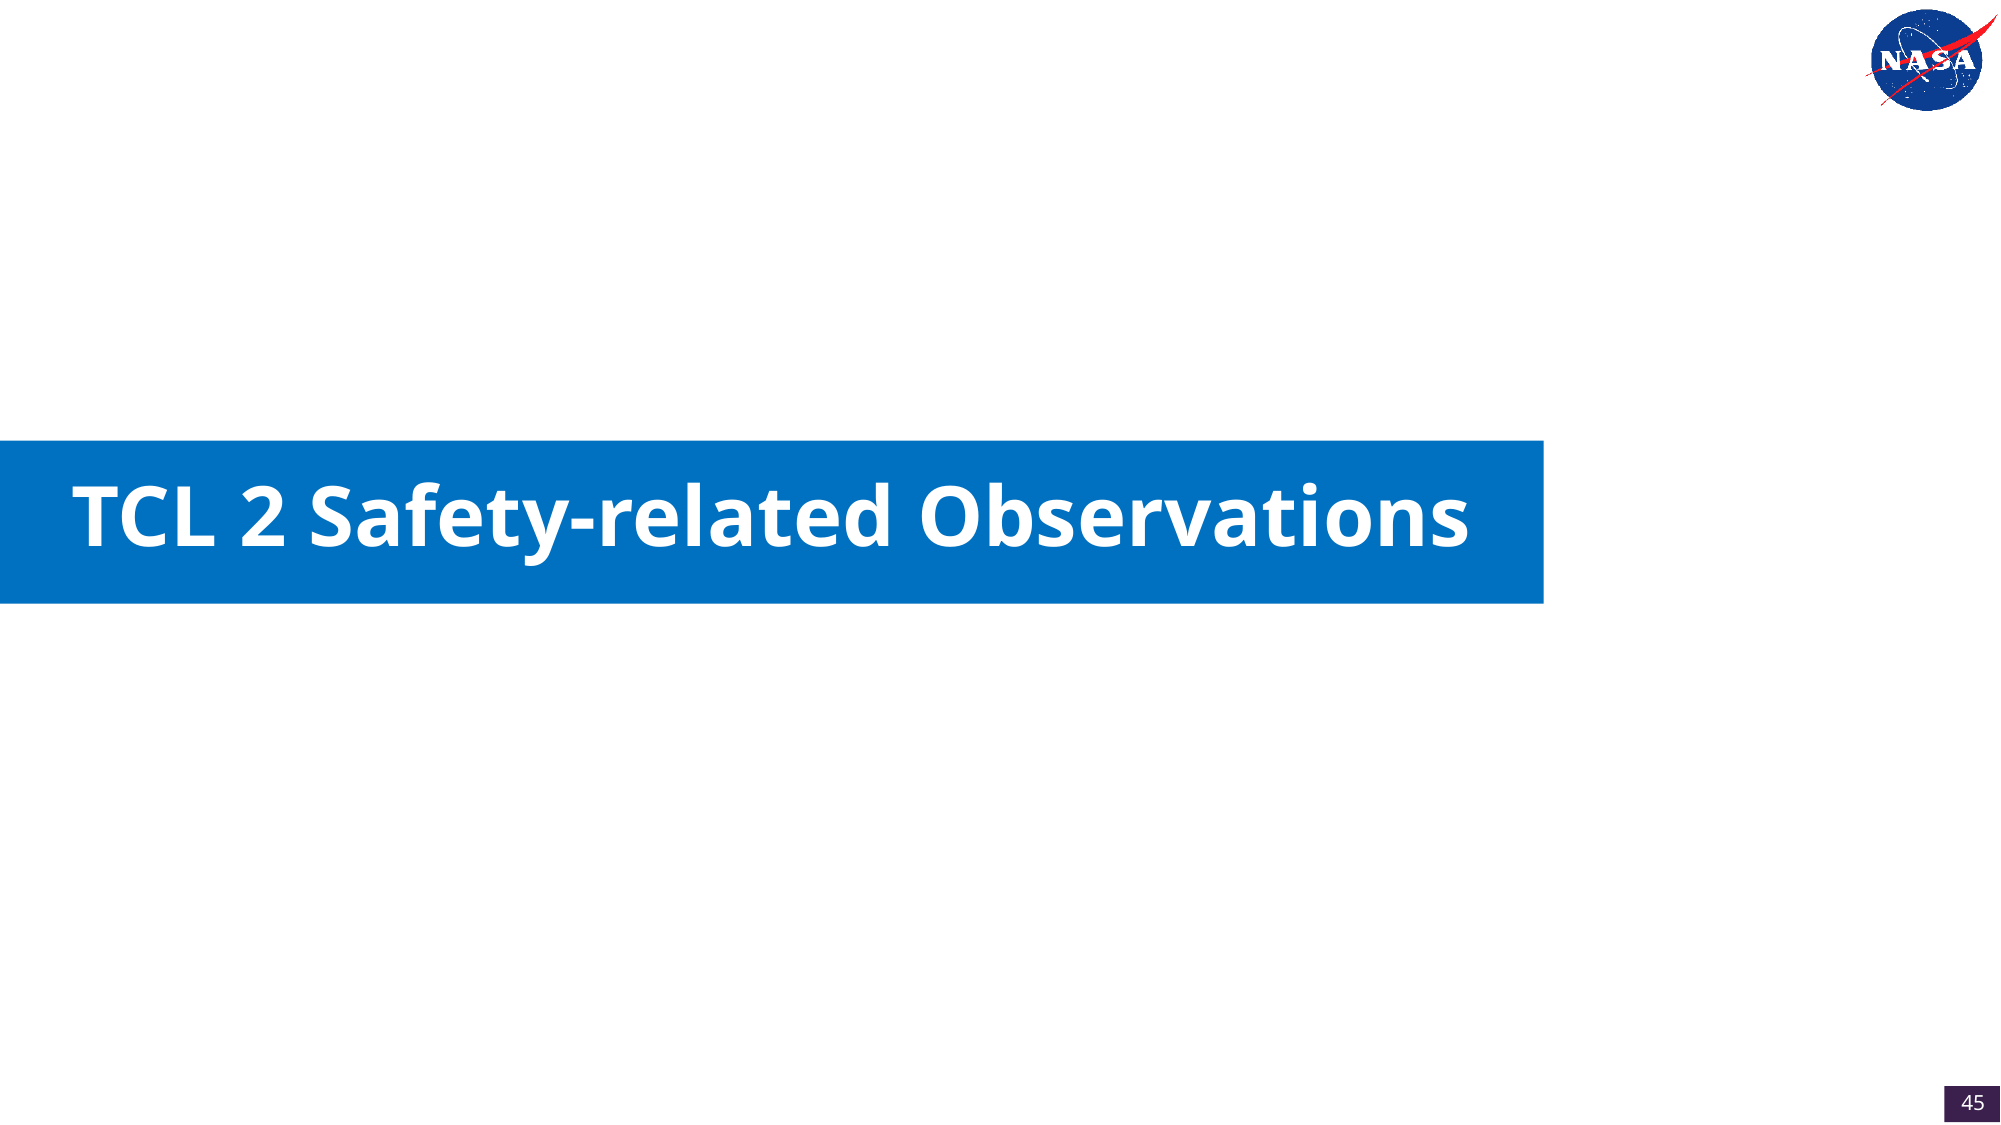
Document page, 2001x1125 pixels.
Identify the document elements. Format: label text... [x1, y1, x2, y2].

title TCL 2 Safety-related Observations [0, 440, 1545, 605]
picture [1863, 5, 2000, 114]
